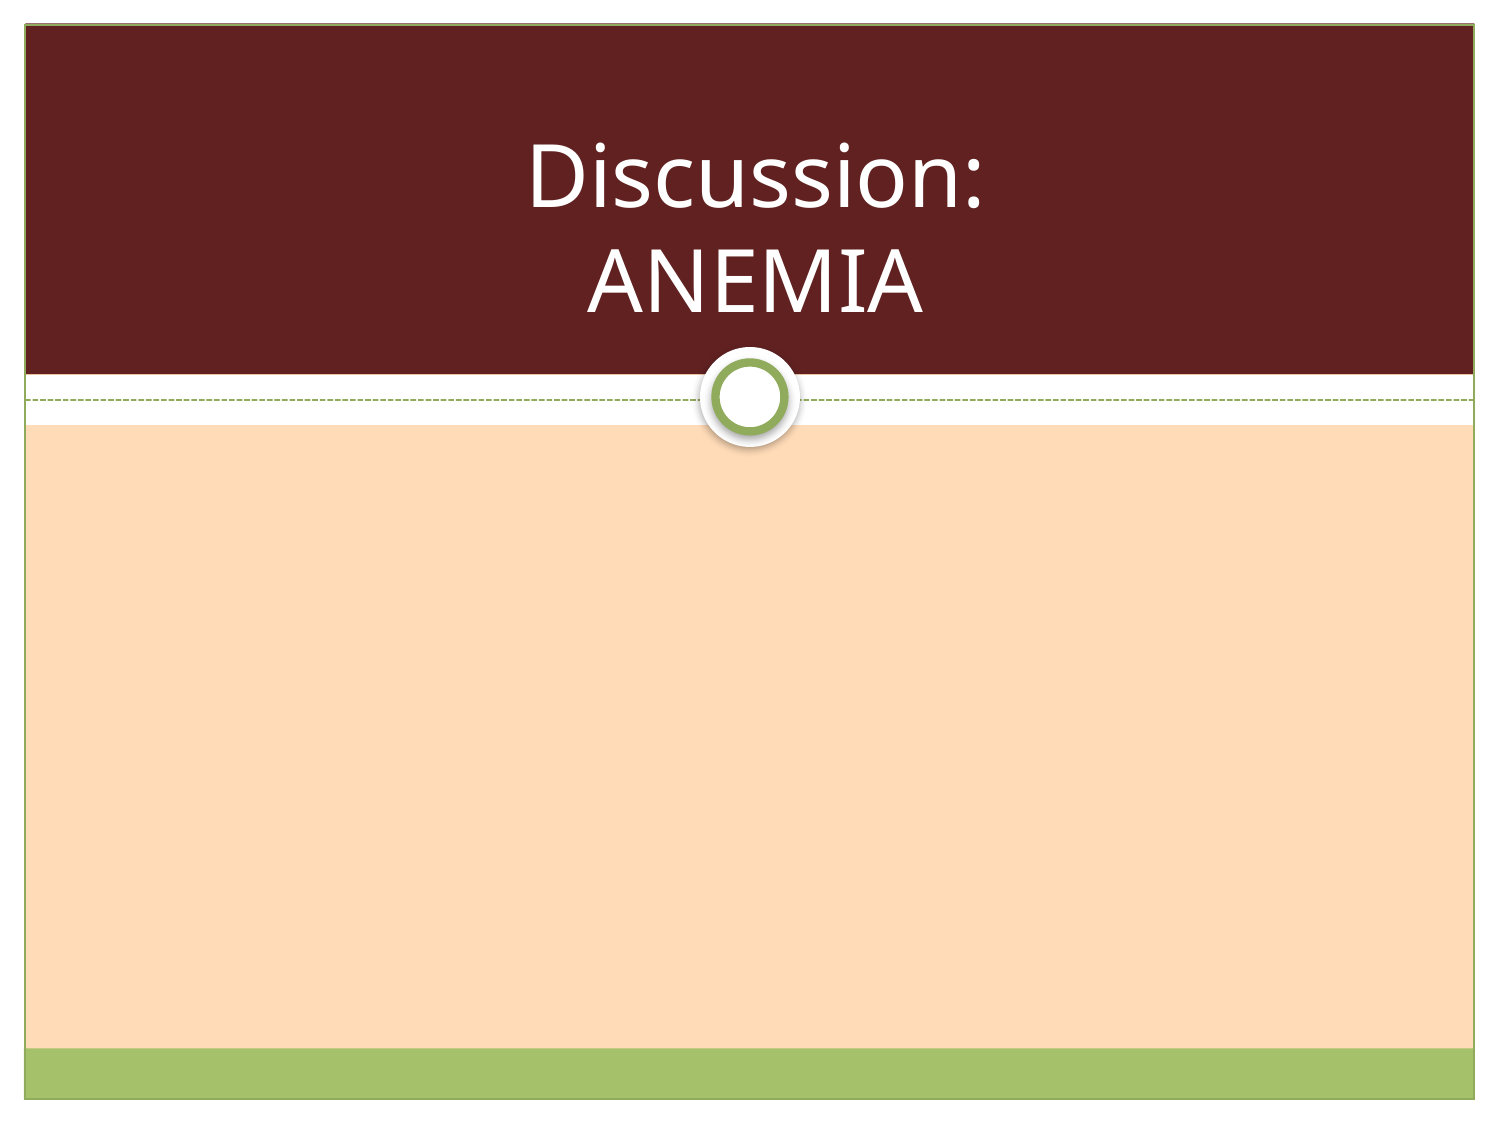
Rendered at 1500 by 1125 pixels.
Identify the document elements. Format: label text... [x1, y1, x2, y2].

title Discussion: ANEMIA [118, 87, 1394, 338]
